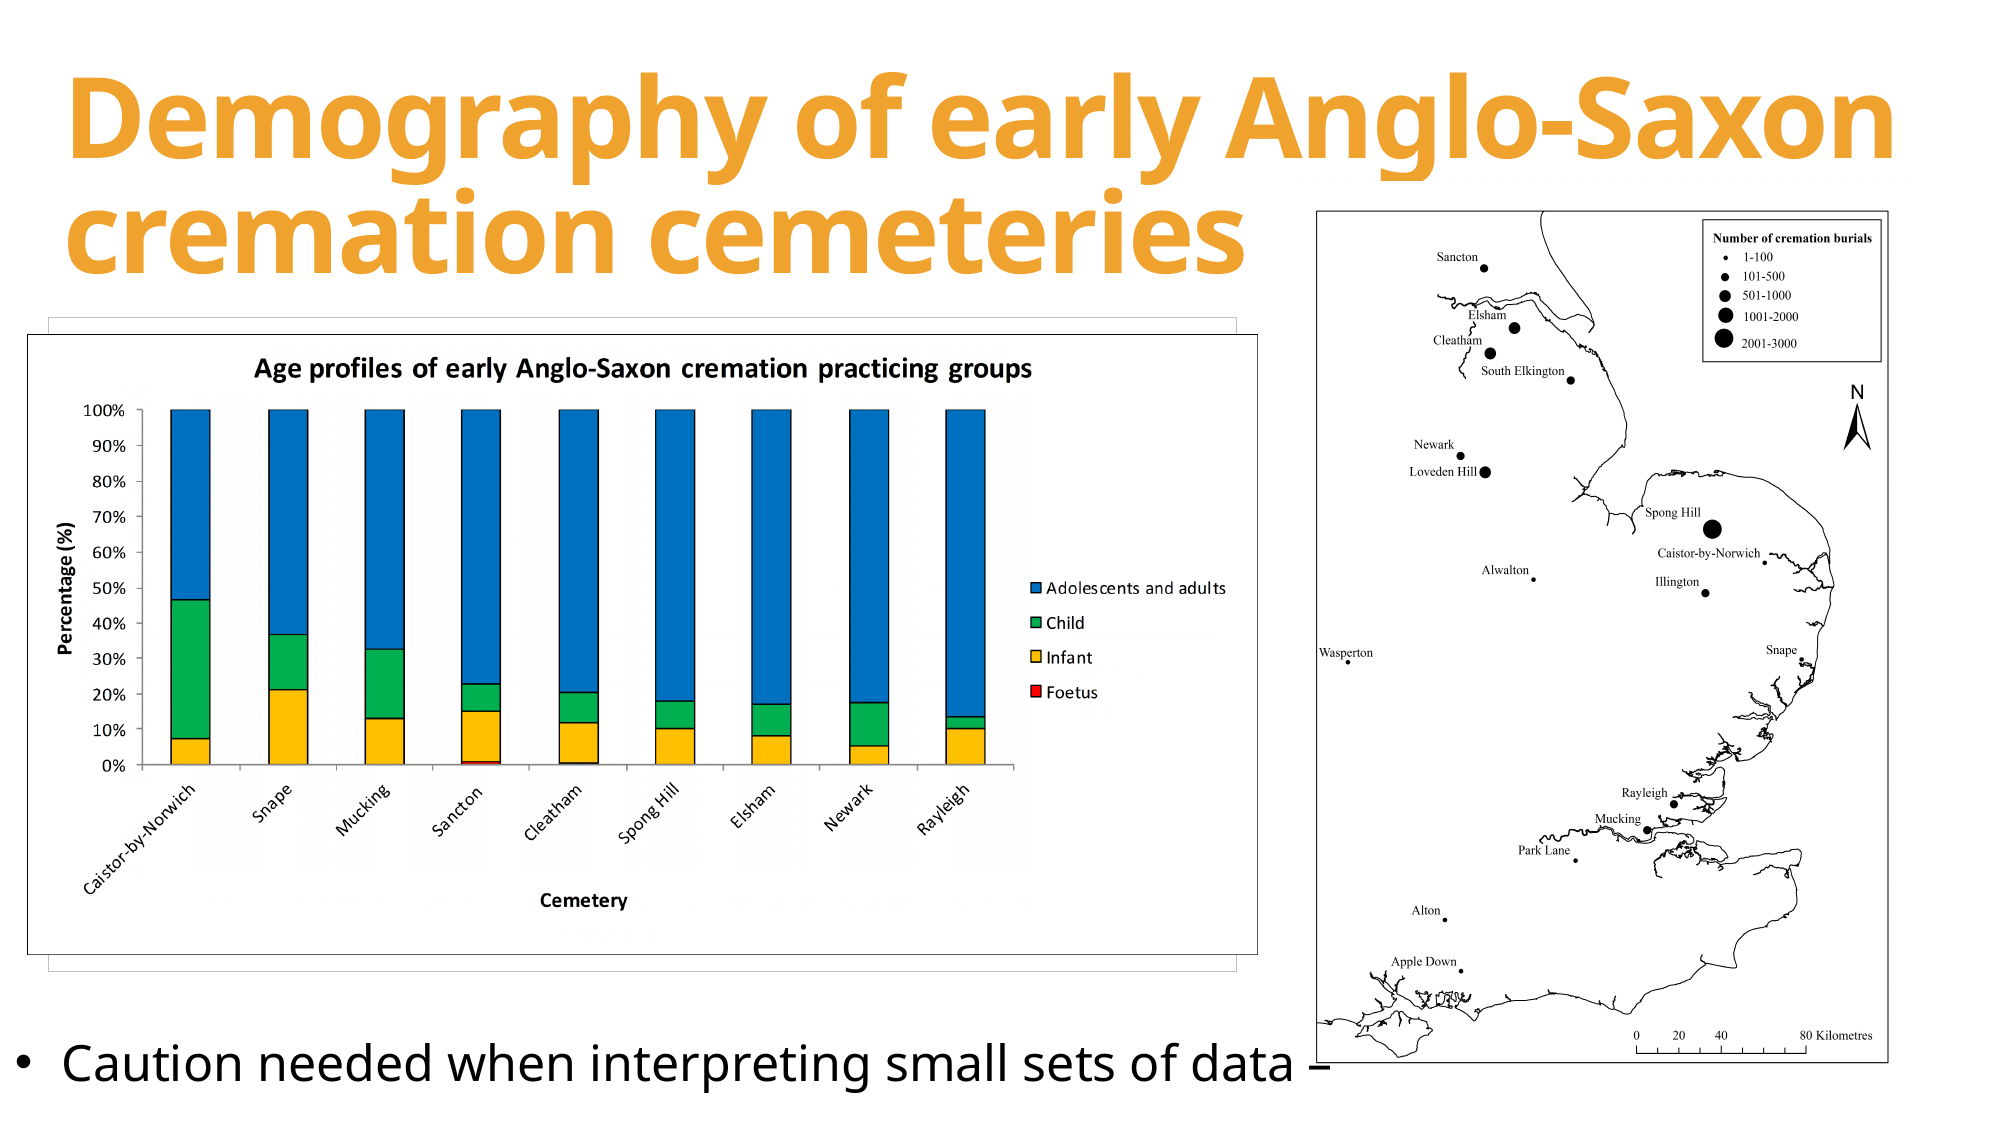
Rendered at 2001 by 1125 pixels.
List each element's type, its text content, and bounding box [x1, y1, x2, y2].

picture [1281, 181, 1917, 1097]
picture [27, 317, 1258, 972]
title Demography of early Anglo-Saxon cremation cemeteries [48, 45, 1939, 318]
text_box Caution needed when interpreting small sets of data – why? [0, 993, 1356, 1125]
